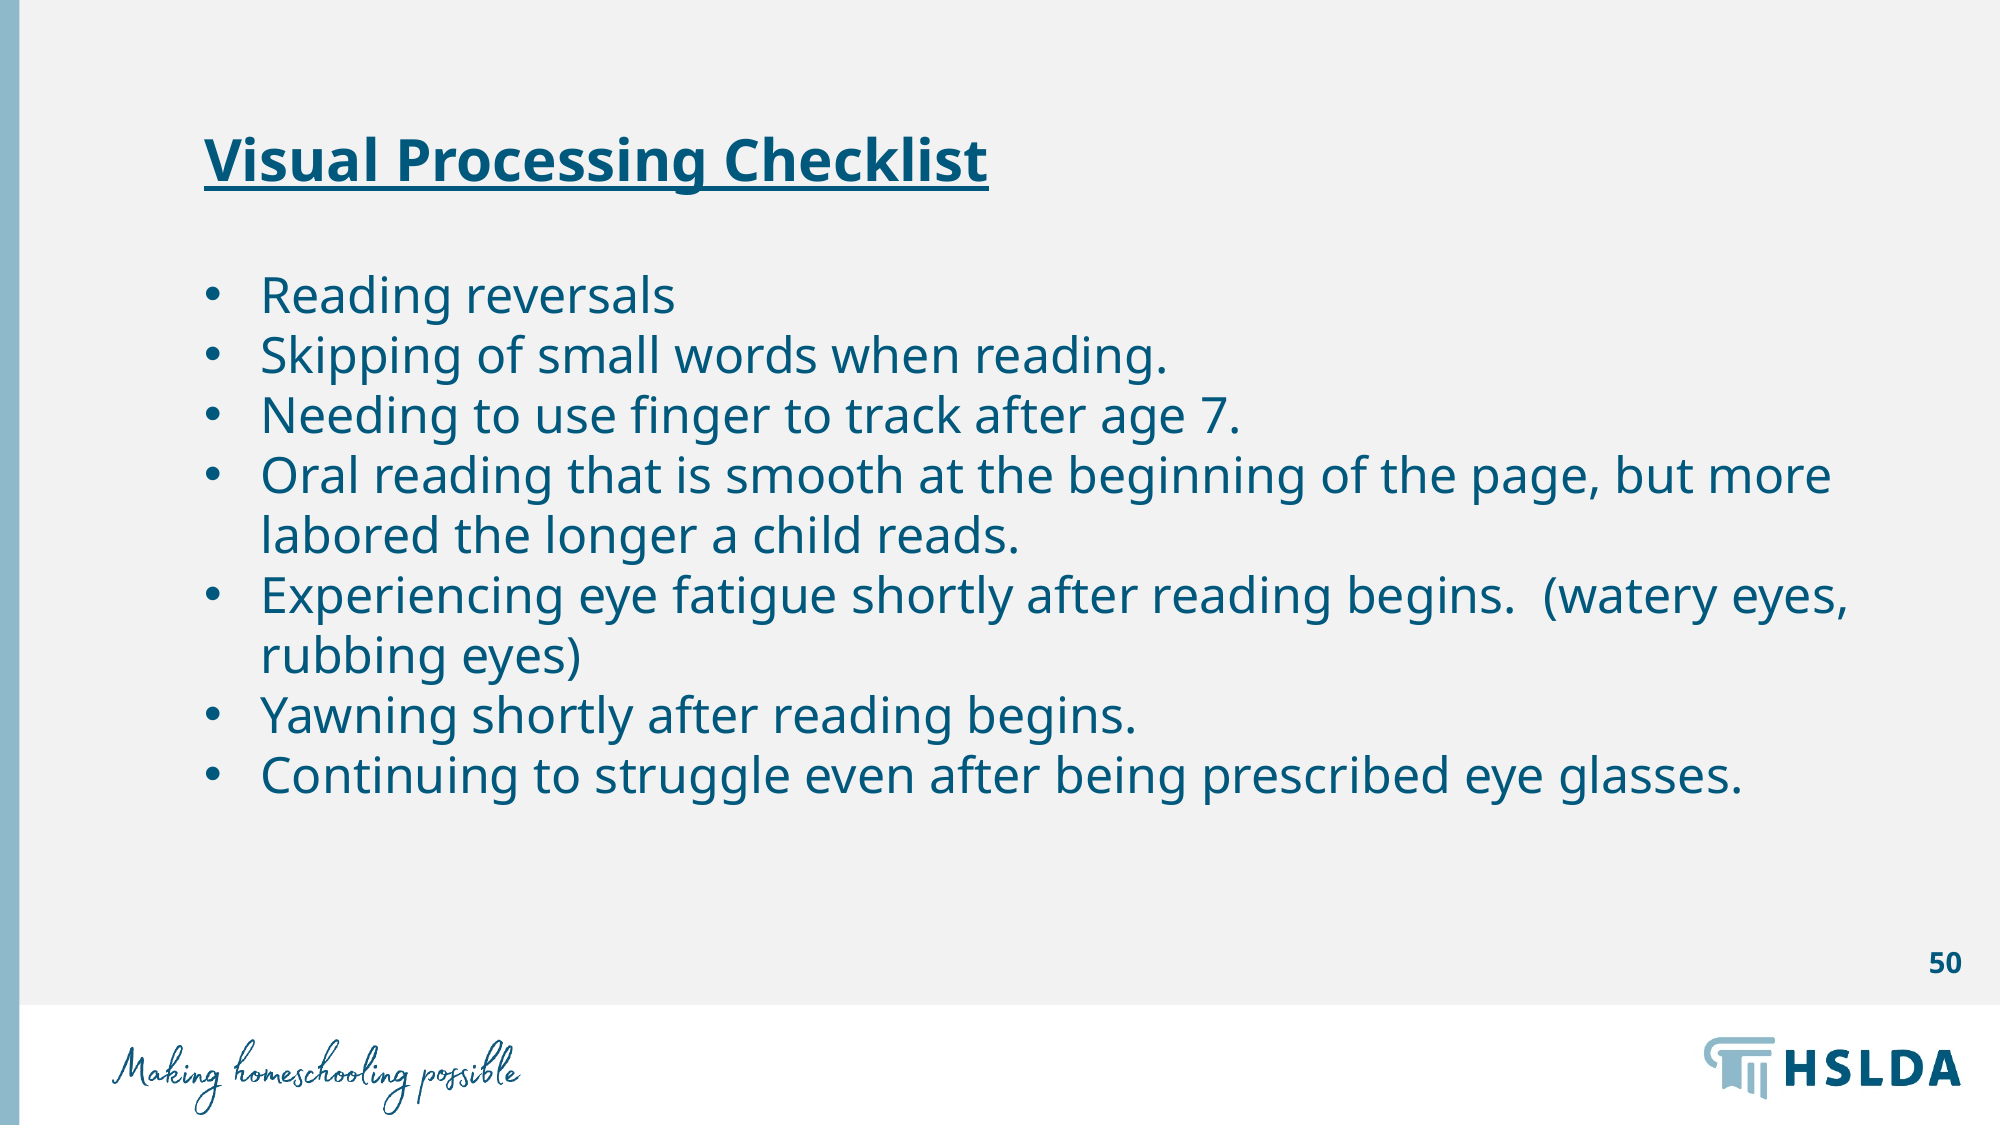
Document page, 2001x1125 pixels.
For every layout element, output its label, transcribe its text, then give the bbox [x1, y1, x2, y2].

picture [1683, 1016, 1981, 1120]
slide_number 50 [1903, 944, 1963, 1005]
text_box Visual Processing Checklist Reading reversals Skipping of small words when reading. Needing to use finger to track after age 7. Oral reading that is smooth at the beginning of the page, but more labored the longer a child reads. Experiencing eye fatigue shortly after reading begins. (watery eyes, rubbing eyes) Yawning shortly after reading begins. Continuing to struggle even after being prescribed eye glasses. [189, 115, 1874, 951]
picture [112, 1039, 521, 1115]
